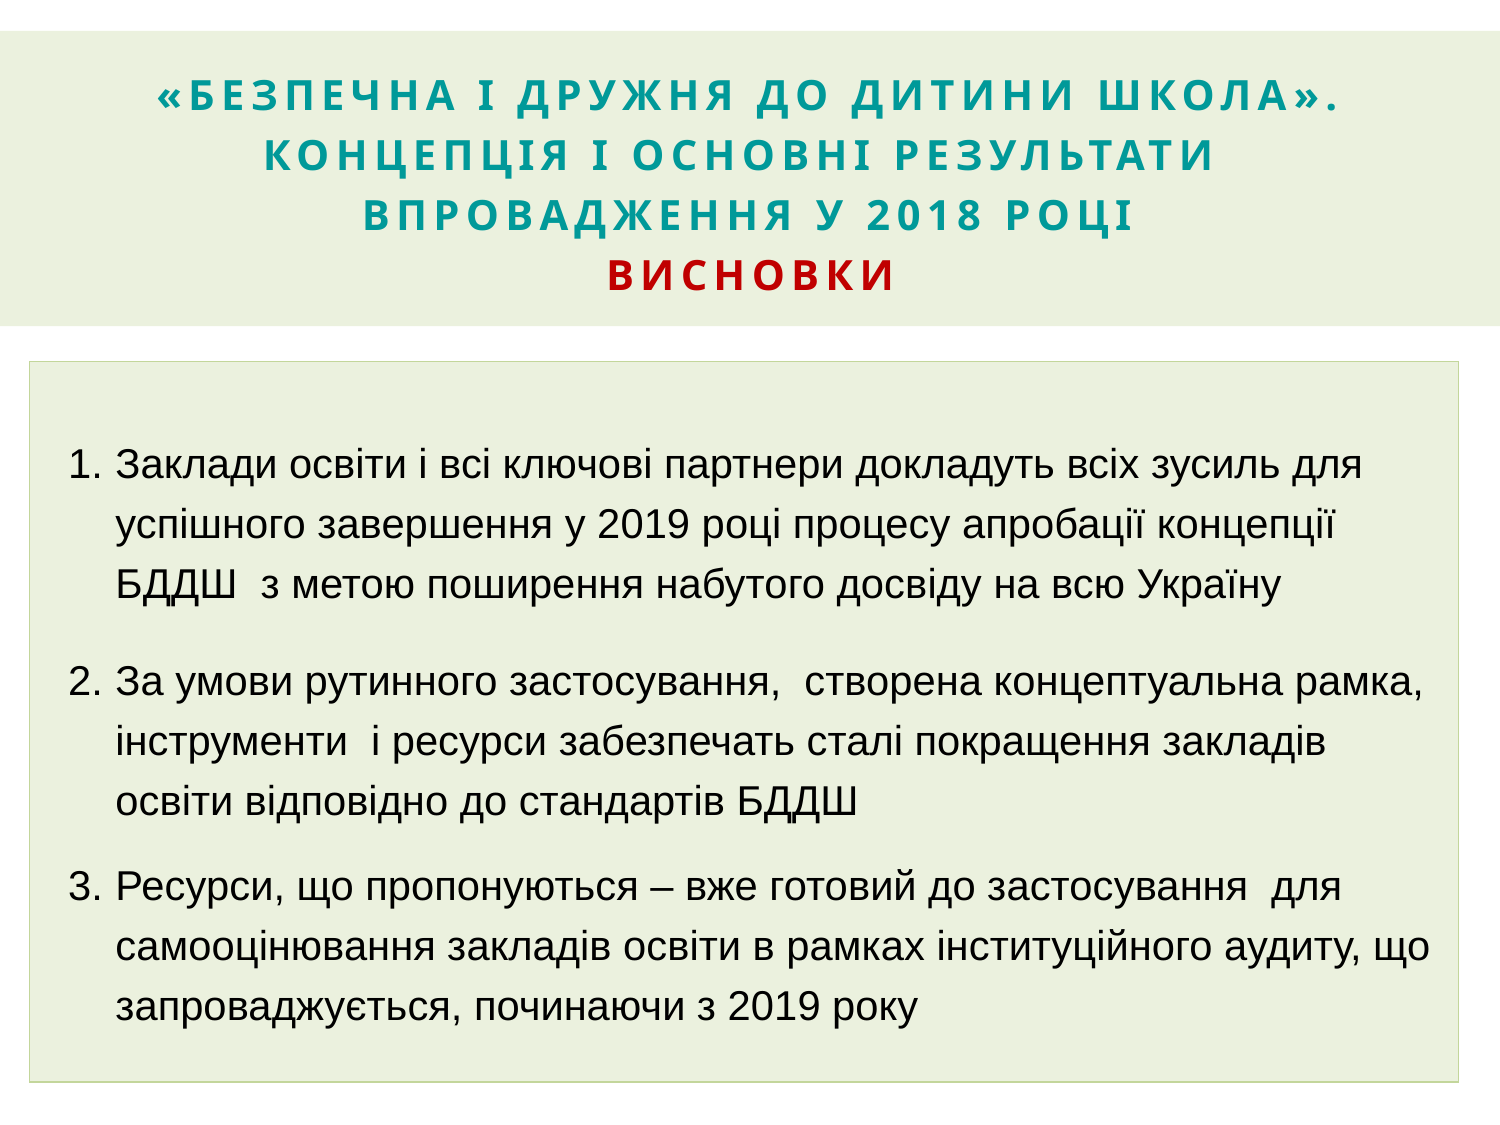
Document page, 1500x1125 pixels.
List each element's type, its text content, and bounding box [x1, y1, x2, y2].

title «Безпечна і дружня до дитини школа». Концепція і Основні результати впровадження у 2018 році ВИСНОВКИ [0, 30, 1500, 327]
text_box [53, 248, 1459, 361]
text_box Заклади освіти і всі ключові партнери докладуть всіх зусиль для успішного завершення у 2019 році процесу апробації концепції БДДШ з метою поширення набутого досвіду на всю Україну За умови рутинного застосування, створена концептуальна рамка, інструменти і ресурси забезпечать сталі покращення закладів освіти відповідно до стандартів БДДШ Ресурси, що пропонуються – вже готовий до застосування для самооцінювання закладів освіти в рамках інституційного аудиту, що запроваджується, починаючи з 2019 року [29, 361, 1459, 1083]
